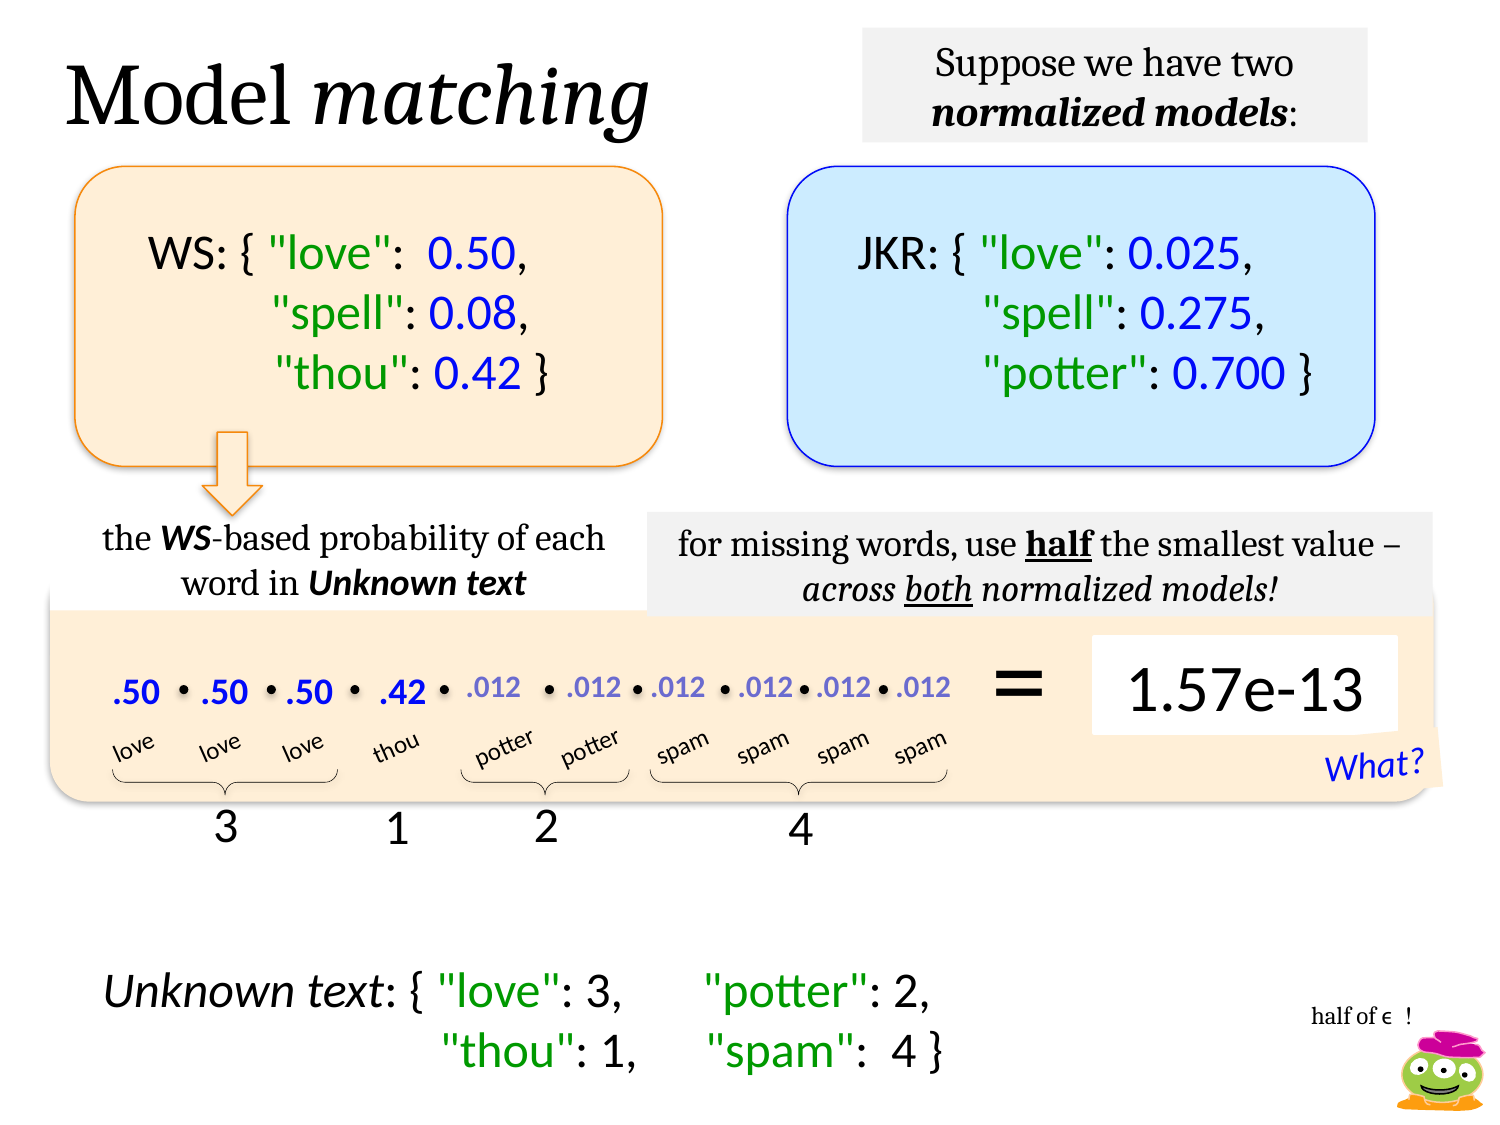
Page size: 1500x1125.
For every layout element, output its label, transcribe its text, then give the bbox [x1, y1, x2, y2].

text_box [786, 165, 1376, 468]
text_box .012 [880, 659, 966, 712]
text_box .012 [800, 659, 880, 712]
text_box potter [538, 712, 638, 768]
text_box .012 [635, 659, 721, 712]
text_box spam [634, 712, 725, 770]
text_box [442, 685, 449, 695]
text_box .50 [97, 659, 175, 719]
text_box half of ϵ ! [1162, 992, 1433, 1037]
text_box [350, 685, 360, 695]
text_box What? [1306, 727, 1444, 800]
text_box thou [350, 719, 440, 782]
text_box [647, 769, 950, 787]
text_box love [91, 719, 176, 774]
text_box spam [714, 712, 805, 768]
text_box [110, 769, 340, 785]
text_box JKR: { "love": 0.025, "spell": 0.275, "potter": 0.700 } [842, 212, 1393, 408]
text_box [49, 594, 1435, 803]
text_box spam [871, 712, 968, 768]
text_box [74, 165, 664, 468]
text_box Unknown text: { "love": 3, "potter": 2, "thou": 1, "spam": 4 } [87, 949, 1013, 1085]
text_box .012 [722, 659, 800, 712]
text_box .012 [550, 659, 635, 712]
text_box .012 [450, 659, 537, 712]
text_box .42 [363, 659, 442, 719]
text_box love [260, 719, 345, 768]
text_box Model matching [49, 29, 725, 150]
text_box love [177, 719, 262, 768]
text_box .50 [185, 659, 264, 719]
text_box = [976, 617, 1065, 750]
text_box potter [452, 706, 551, 768]
text_box 2 [518, 785, 574, 861]
text_box [458, 769, 632, 785]
text_box 3 [198, 785, 254, 861]
text_box 4 [773, 787, 829, 863]
text_box for missing words, use half the smallest value – across both normalized models! [647, 511, 1433, 617]
text_box [179, 685, 185, 695]
text_box [201, 431, 264, 517]
text_box 1.57e-13 [1093, 637, 1397, 733]
text_box [544, 685, 550, 695]
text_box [1397, 1030, 1486, 1111]
text_box .50 [270, 659, 349, 719]
text_box the WS-based probability of each word in Unknown text [49, 505, 659, 611]
text_box WS: { "love": 0.50, "spell": 0.08, "thou": 0.42 } [112, 212, 575, 408]
text_box 1 [369, 787, 425, 863]
text_box spam [794, 712, 885, 768]
text_box Suppose we have two normalized models: [862, 27, 1368, 143]
